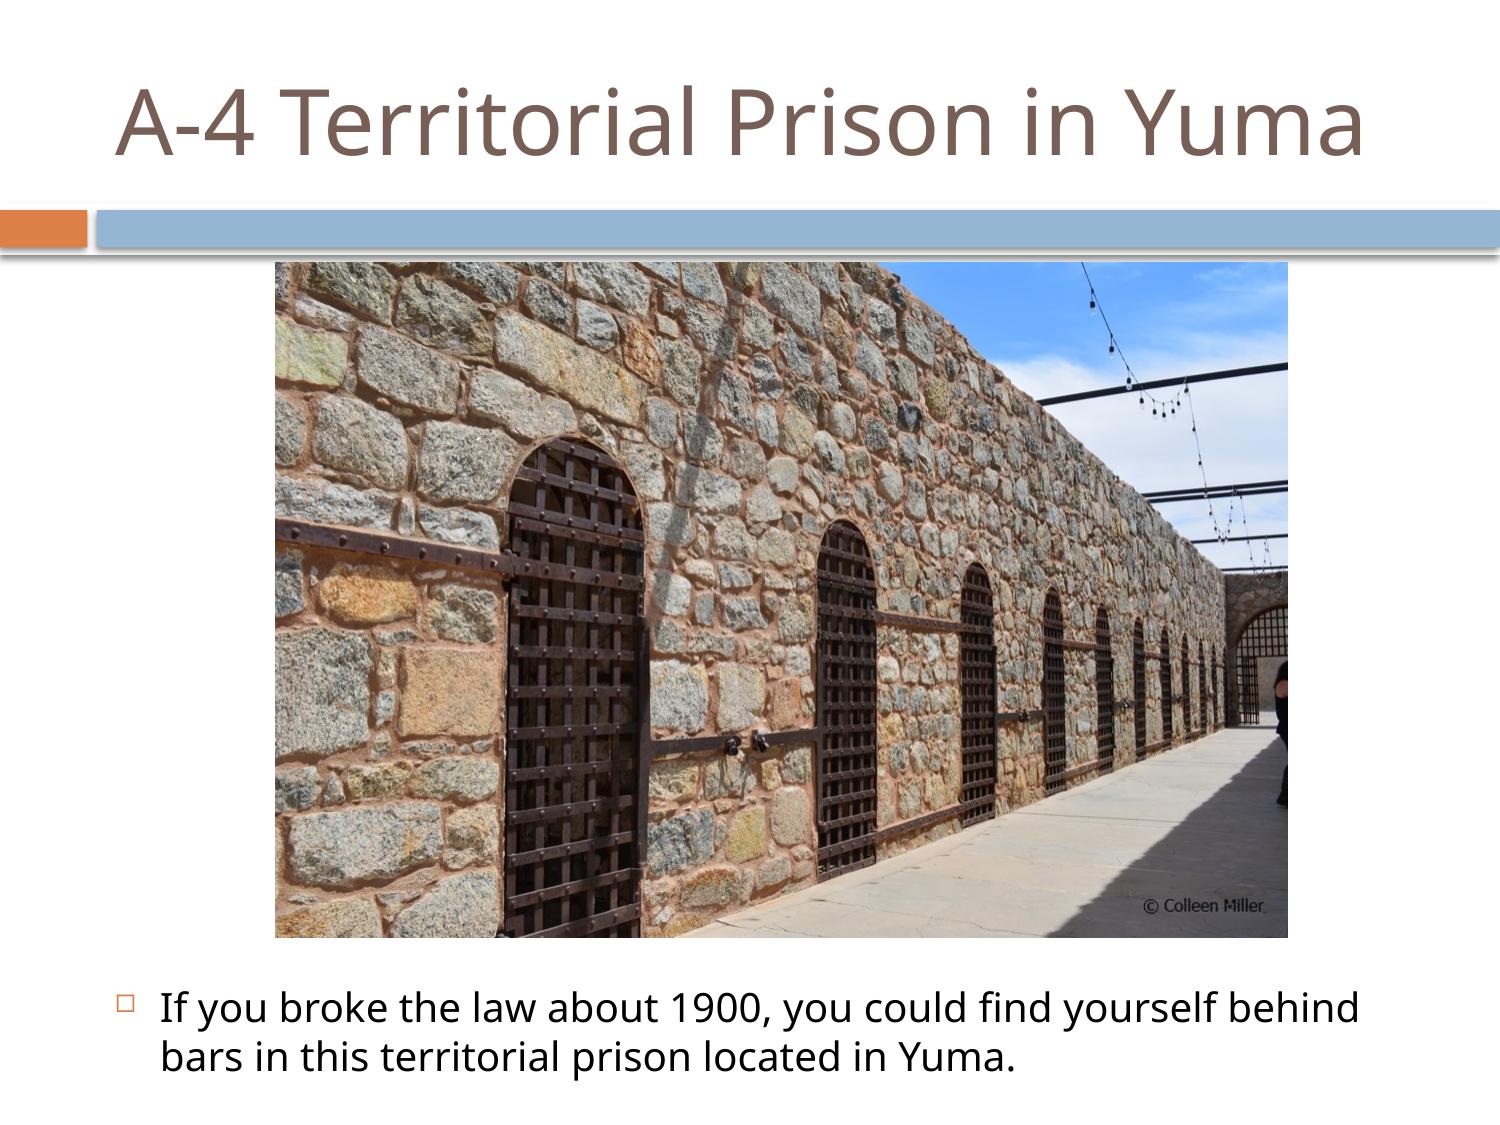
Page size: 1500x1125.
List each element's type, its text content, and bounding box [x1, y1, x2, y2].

picture [274, 262, 1288, 938]
title A-4 Territorial Prison in Yuma [100, 37, 1438, 200]
list If you broke the law about 1900, you could find yourself behind bars in this territorial prison located in Yuma. [99, 975, 1438, 1088]
